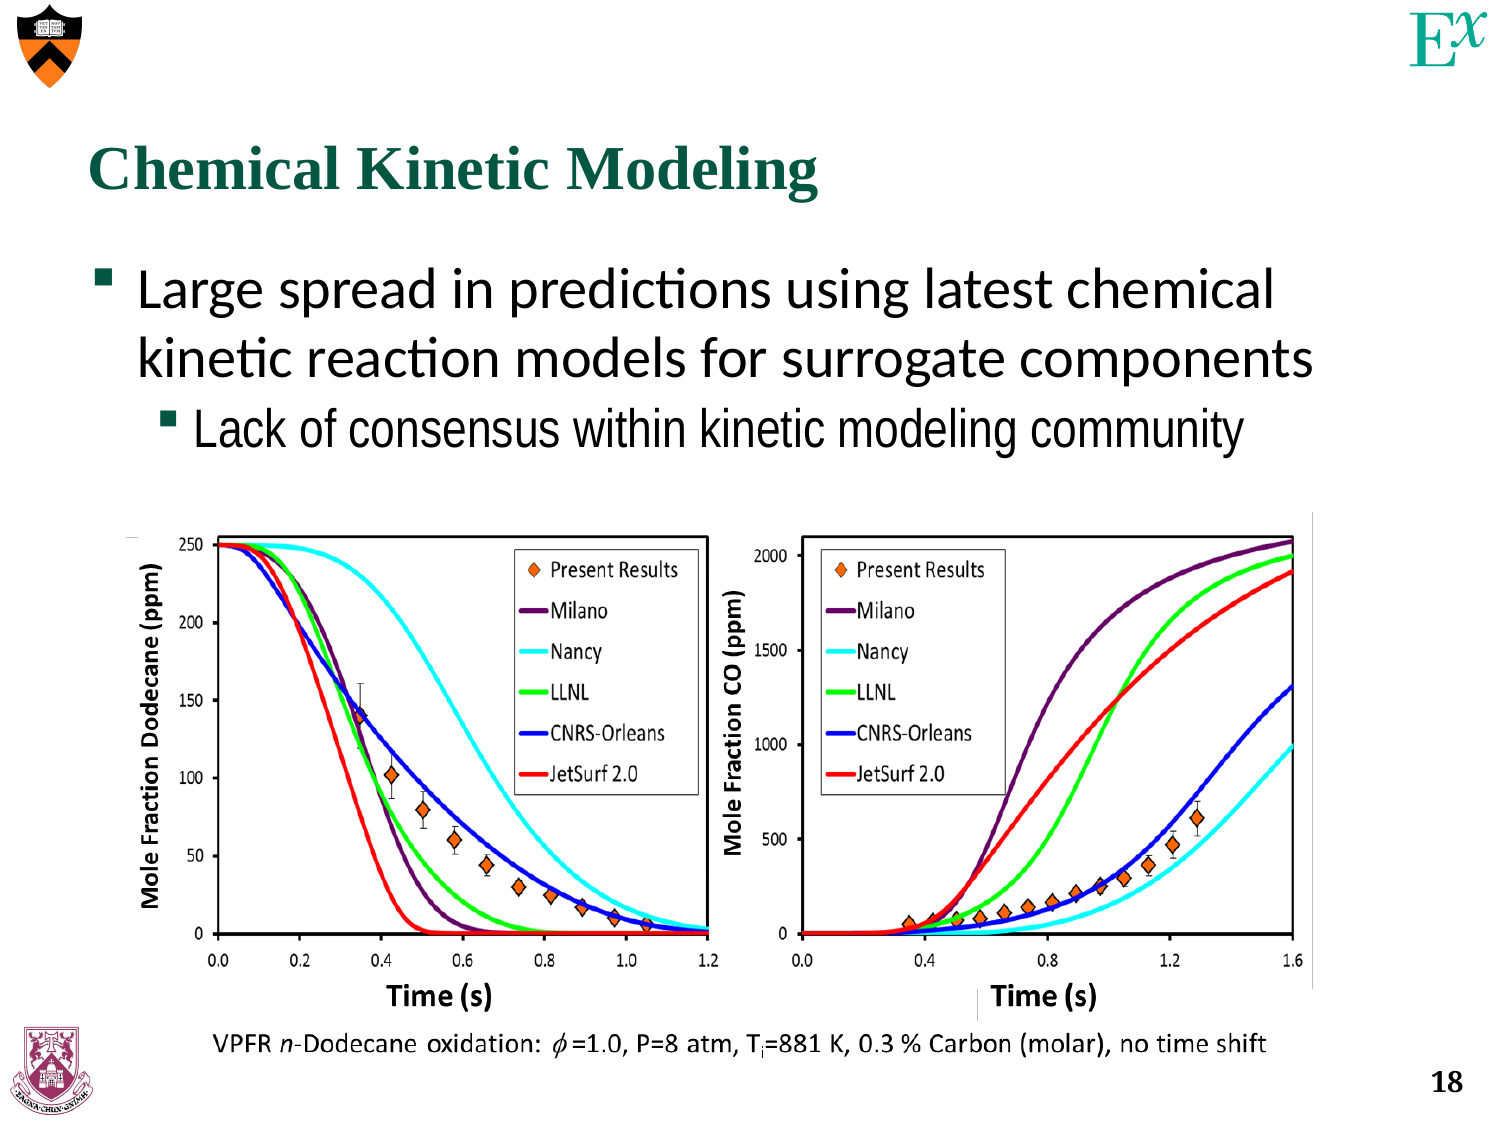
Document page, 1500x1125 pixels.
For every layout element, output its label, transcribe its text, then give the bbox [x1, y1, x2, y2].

picture [124, 512, 1344, 1077]
list Large spread in predictions using latest chemical kinetic reaction models for surrogate components Lack of consensus within kinetic modeling community [75, 242, 1411, 1014]
picture [1387, 0, 1500, 89]
picture [17, 4, 82, 88]
picture [0, 1007, 119, 1125]
title Chemical Kinetic Modeling [72, 112, 1409, 218]
